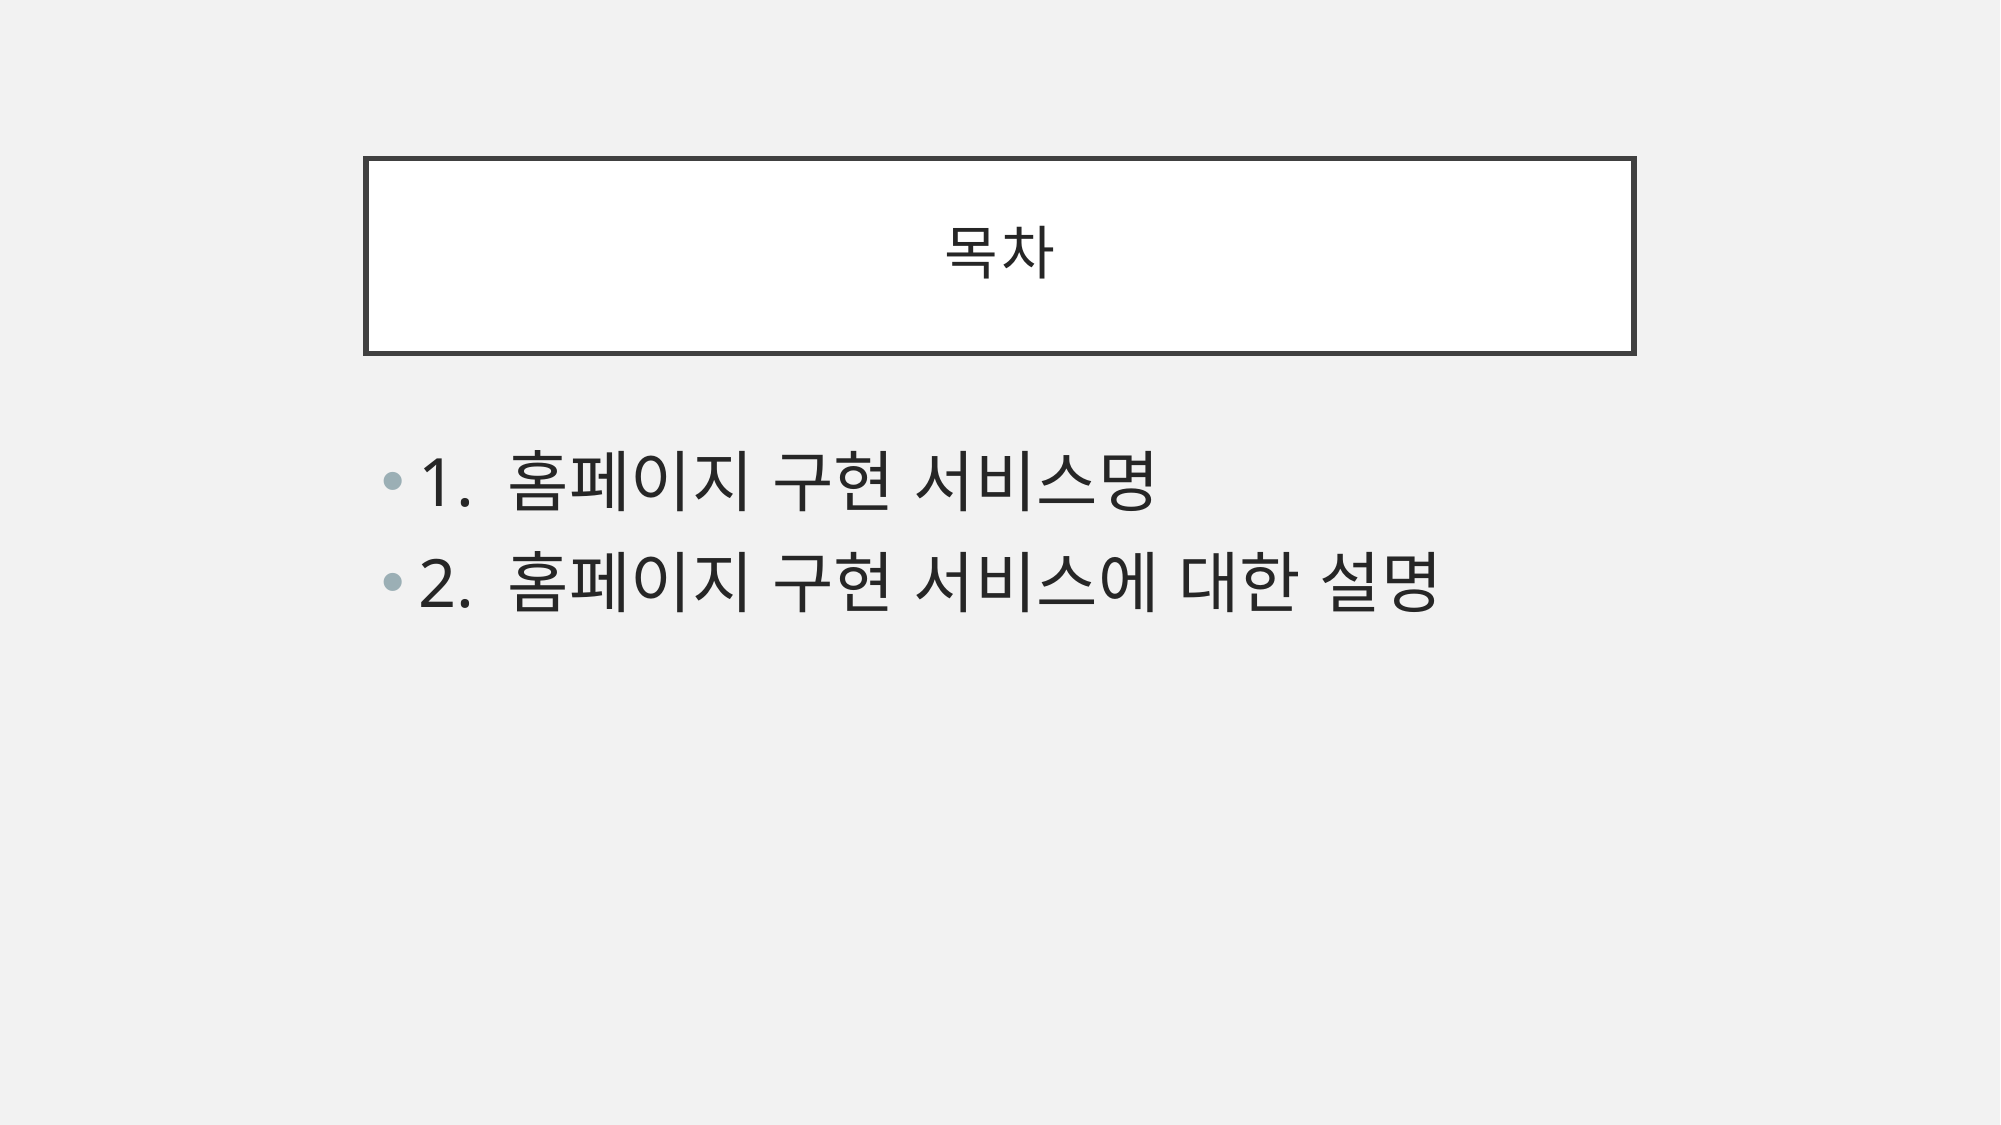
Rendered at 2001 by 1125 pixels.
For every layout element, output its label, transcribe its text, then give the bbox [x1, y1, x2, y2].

list 1. 홈페이지 구현 서비스명 2. 홈페이지 구현 서비스에 대한 설명 [366, 432, 1634, 942]
title 목차 [363, 156, 1637, 356]
